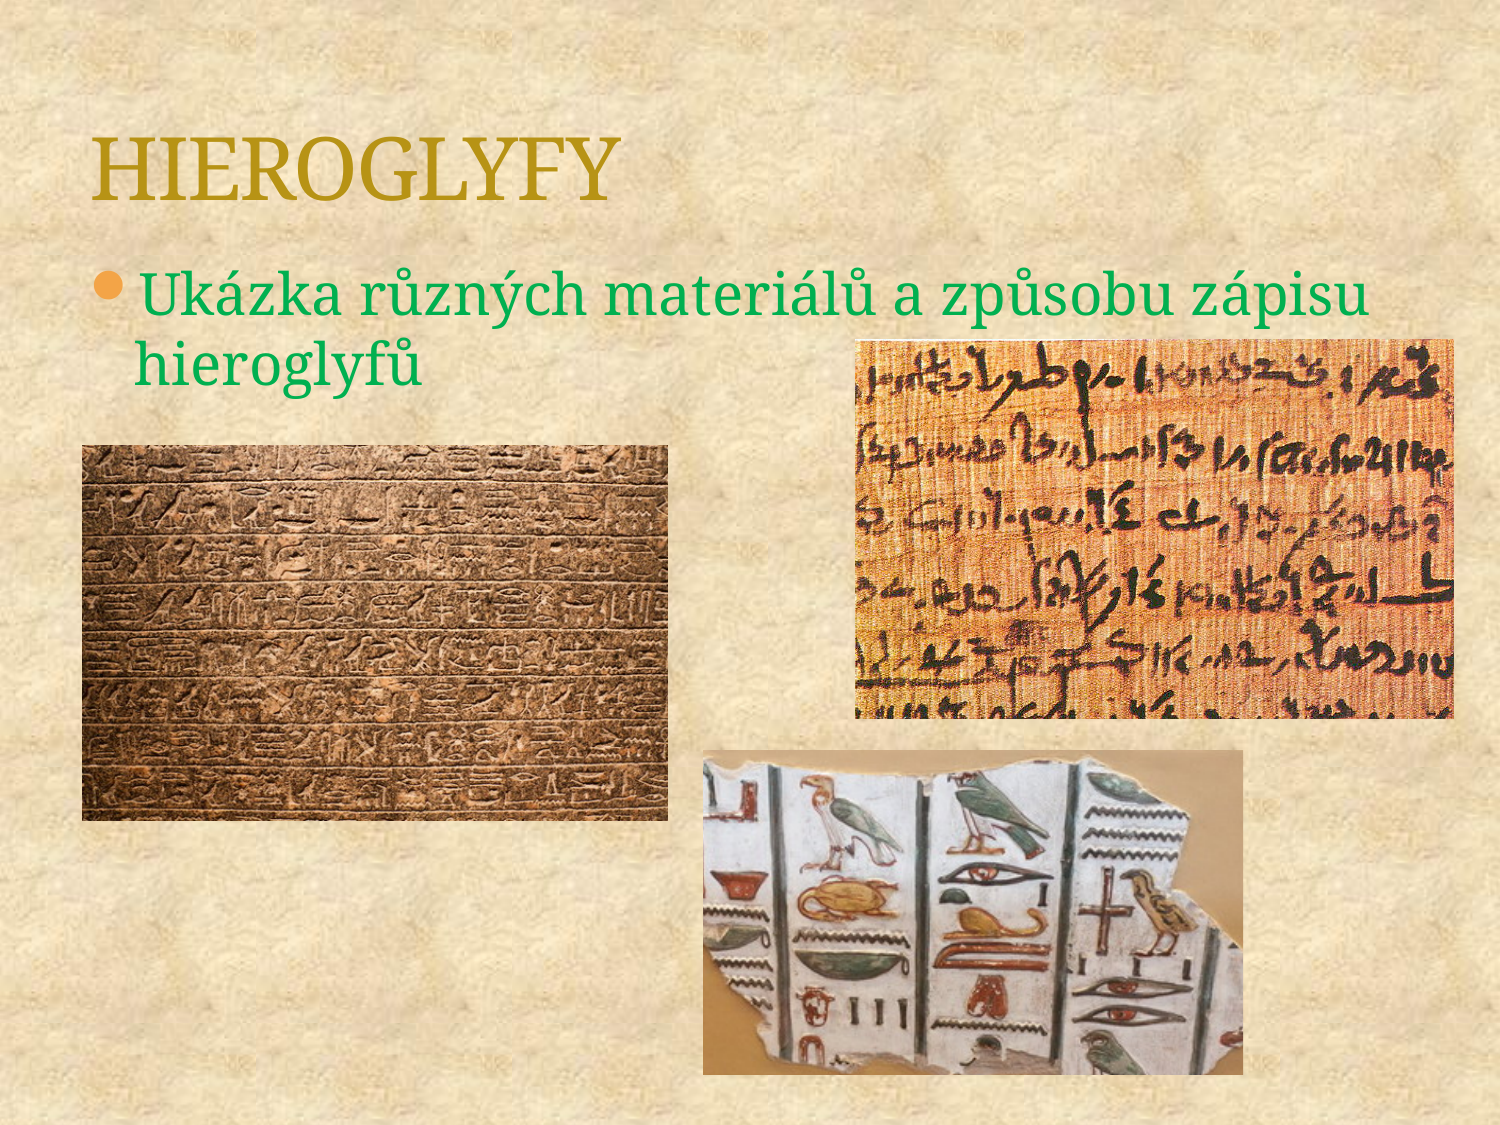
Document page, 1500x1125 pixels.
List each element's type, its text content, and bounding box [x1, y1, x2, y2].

list Ukázka různých materiálů a způsobu zápisu hieroglyfů [75, 249, 1425, 1000]
picture [0, 0, 1500, 1125]
title HIEROGLYFY [74, 24, 1425, 225]
